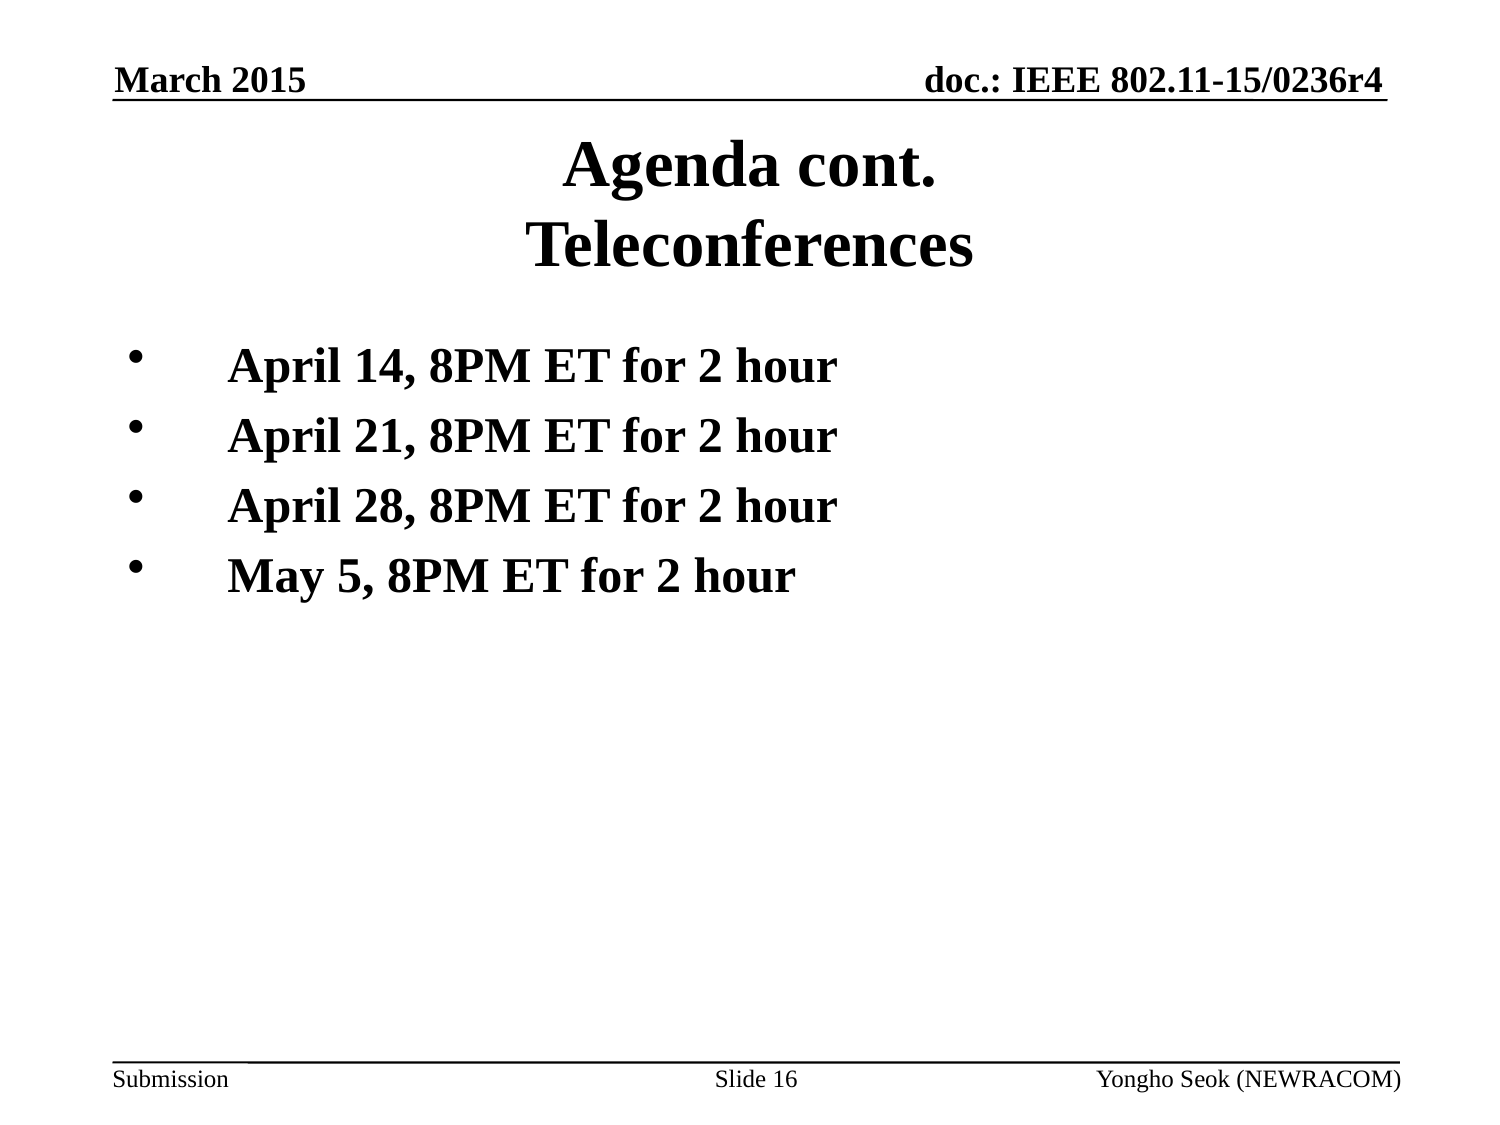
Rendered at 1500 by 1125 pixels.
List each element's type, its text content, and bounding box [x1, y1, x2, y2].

list April 14, 8PM ET for 2 hour April 21, 8PM ET for 2 hour April 28, 8PM ET for 2 hour May 5, 8PM ET for 2 hour [112, 324, 1388, 1001]
footer Yongho Seok (NEWRACOM) [1088, 1061, 1402, 1093]
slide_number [114, 54, 309, 101]
title Agenda cont. Teleconferences [112, 112, 1388, 288]
slide_number Slide 16 [712, 1061, 800, 1093]
